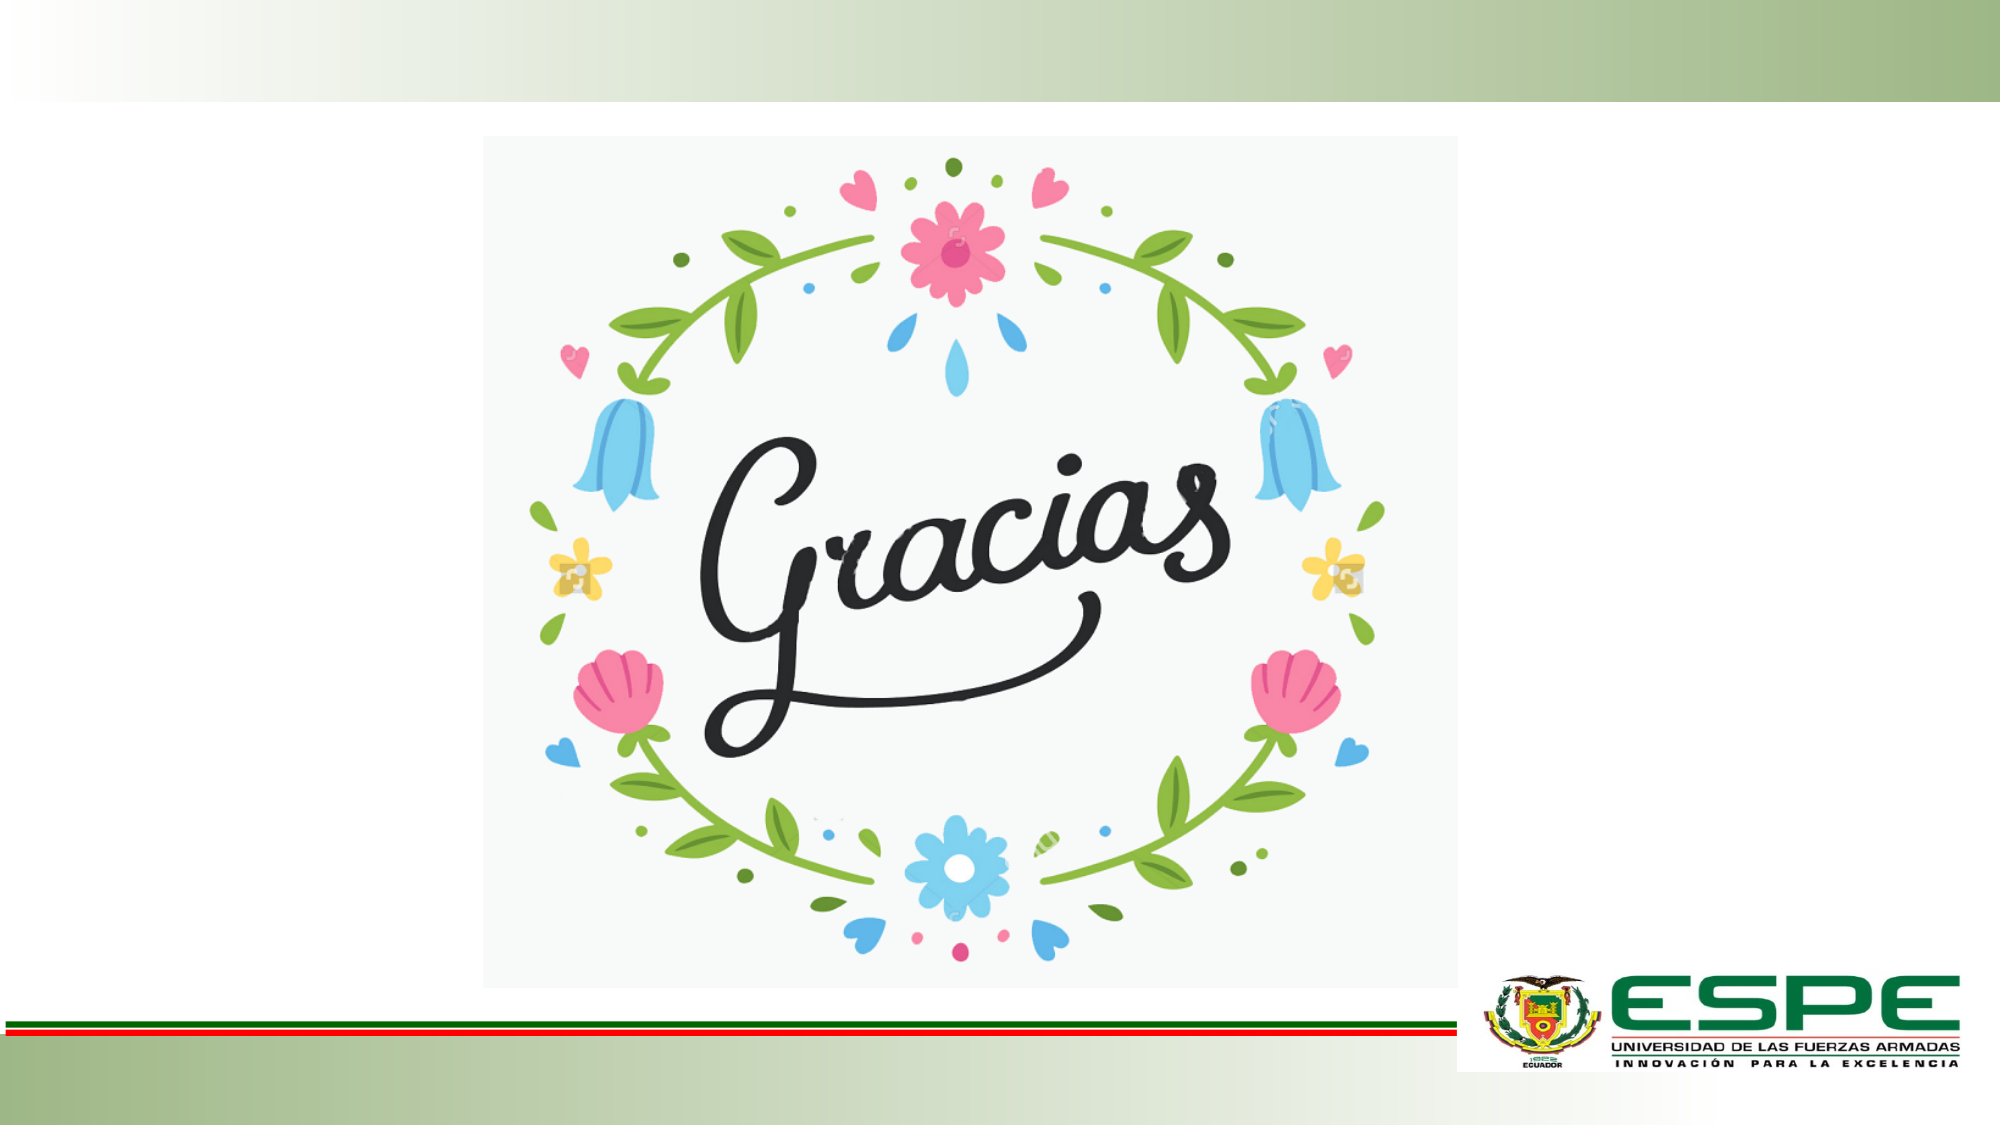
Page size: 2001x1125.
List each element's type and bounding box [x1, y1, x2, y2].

picture [483, 136, 1994, 1072]
